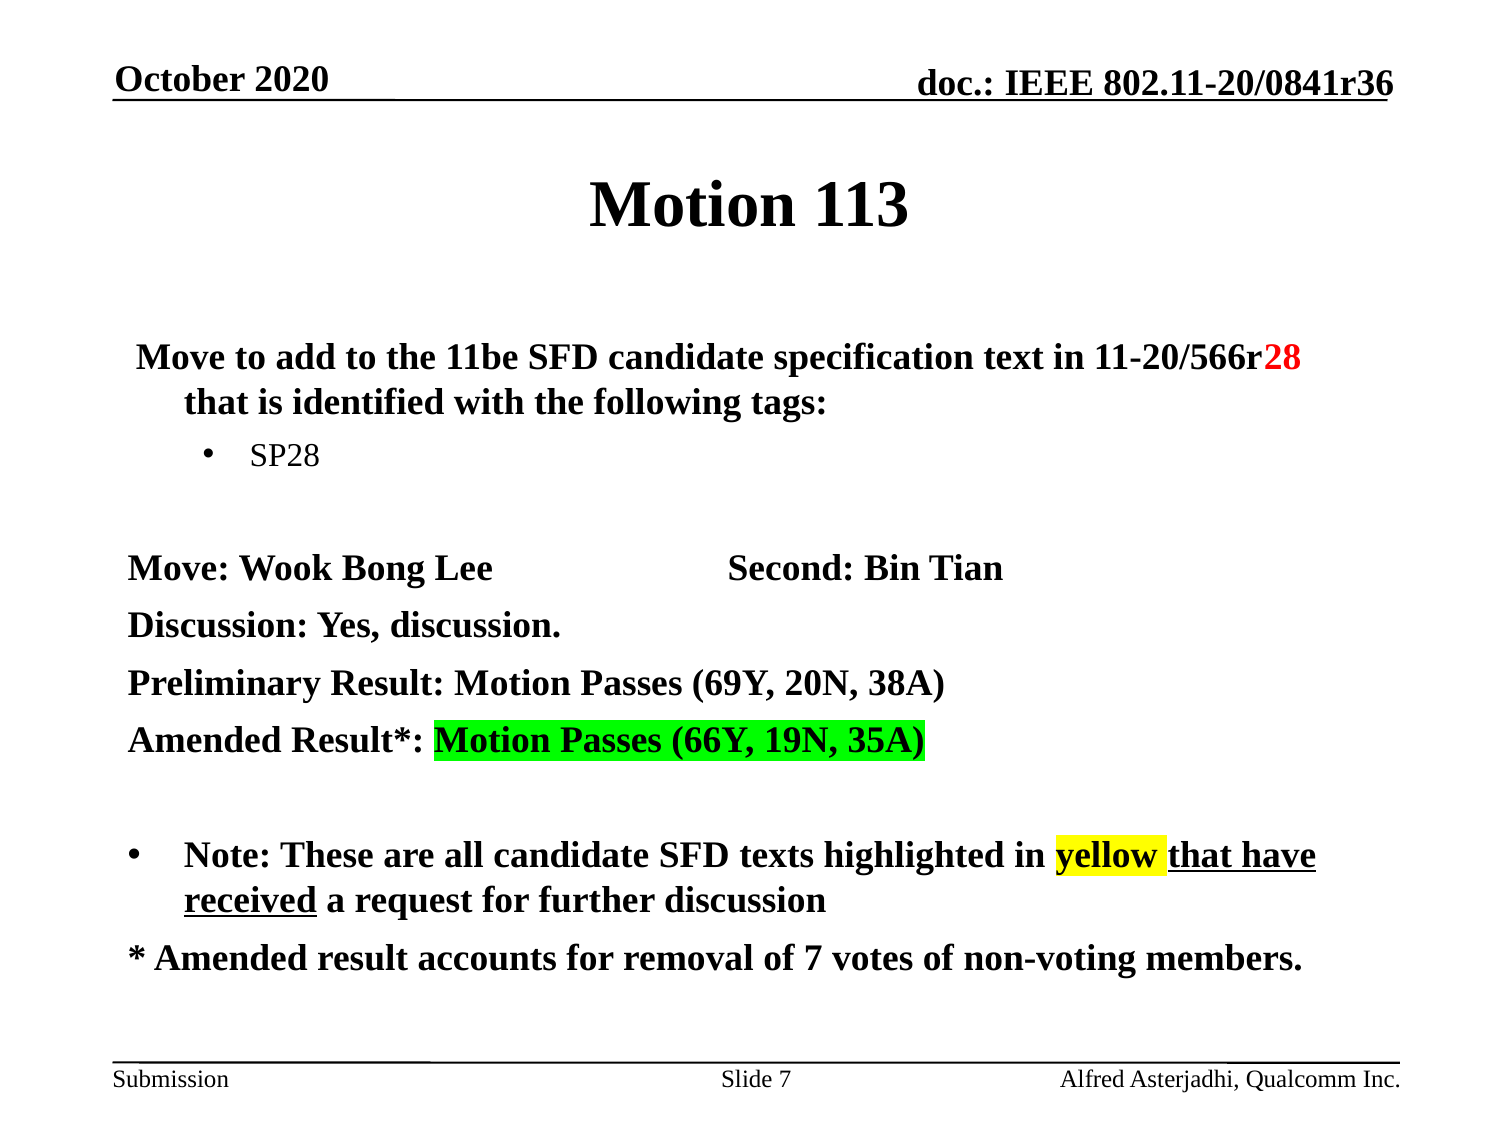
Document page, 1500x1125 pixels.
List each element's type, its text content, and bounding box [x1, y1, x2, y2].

list Move to add to the 11be SFD candidate specification text in 11-20/566r28 that is identified with the following tags: SP28 Move: Wook Bong Lee Second: Bin Tian Discussion: Yes, discussion. Preliminary Result: Motion Passes (69Y, 20N, 38A) Amended Result*: Motion Passes (66Y, 19N, 35A) Note: These are all candidate SFD texts highlighted in yellow that have received a request for further discussion * Amended result accounts for removal of 7 votes of non-voting members. [112, 324, 1388, 1000]
footer Alfred Asterjadhi, Qualcomm Inc. [878, 1061, 1402, 1093]
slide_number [114, 54, 423, 100]
title Motion 113 [112, 112, 1388, 288]
slide_number Slide 7 [712, 1061, 800, 1123]
